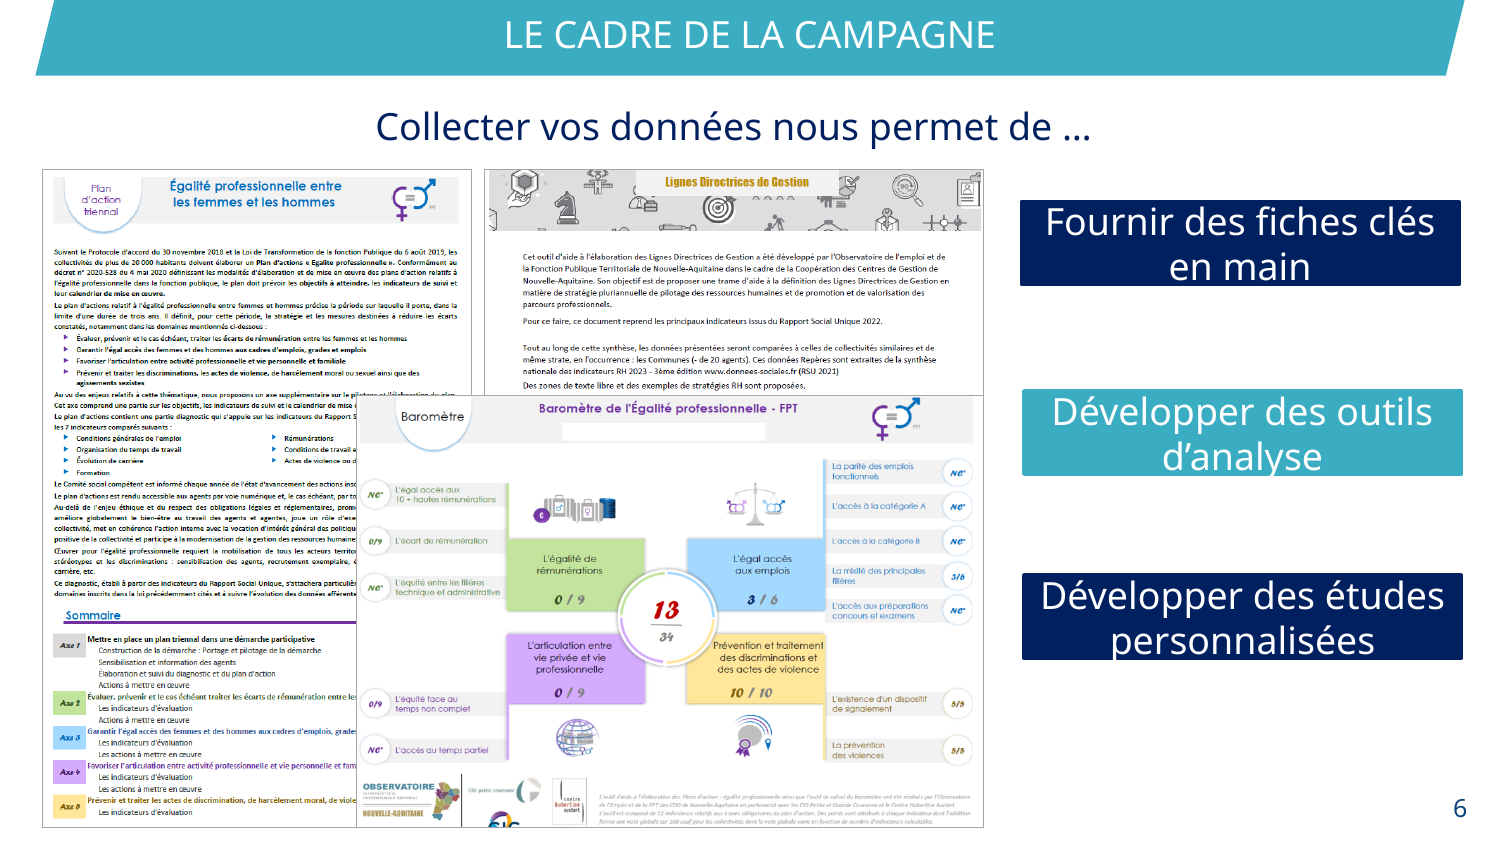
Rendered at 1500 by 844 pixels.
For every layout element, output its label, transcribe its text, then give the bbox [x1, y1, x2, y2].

picture [42, 169, 984, 828]
text_box Collecter vos données nous permet de … [311, 82, 1157, 169]
text_box Fournir des fiches clés en main [1020, 200, 1461, 286]
text_box Développer des outils d’analyse [1022, 389, 1463, 476]
text_box Développer des études personnalisées [1022, 573, 1463, 660]
slide_number 6 [1402, 787, 1483, 833]
list LE CADRE DE LA CAMPAGNE [53, 3, 1447, 74]
